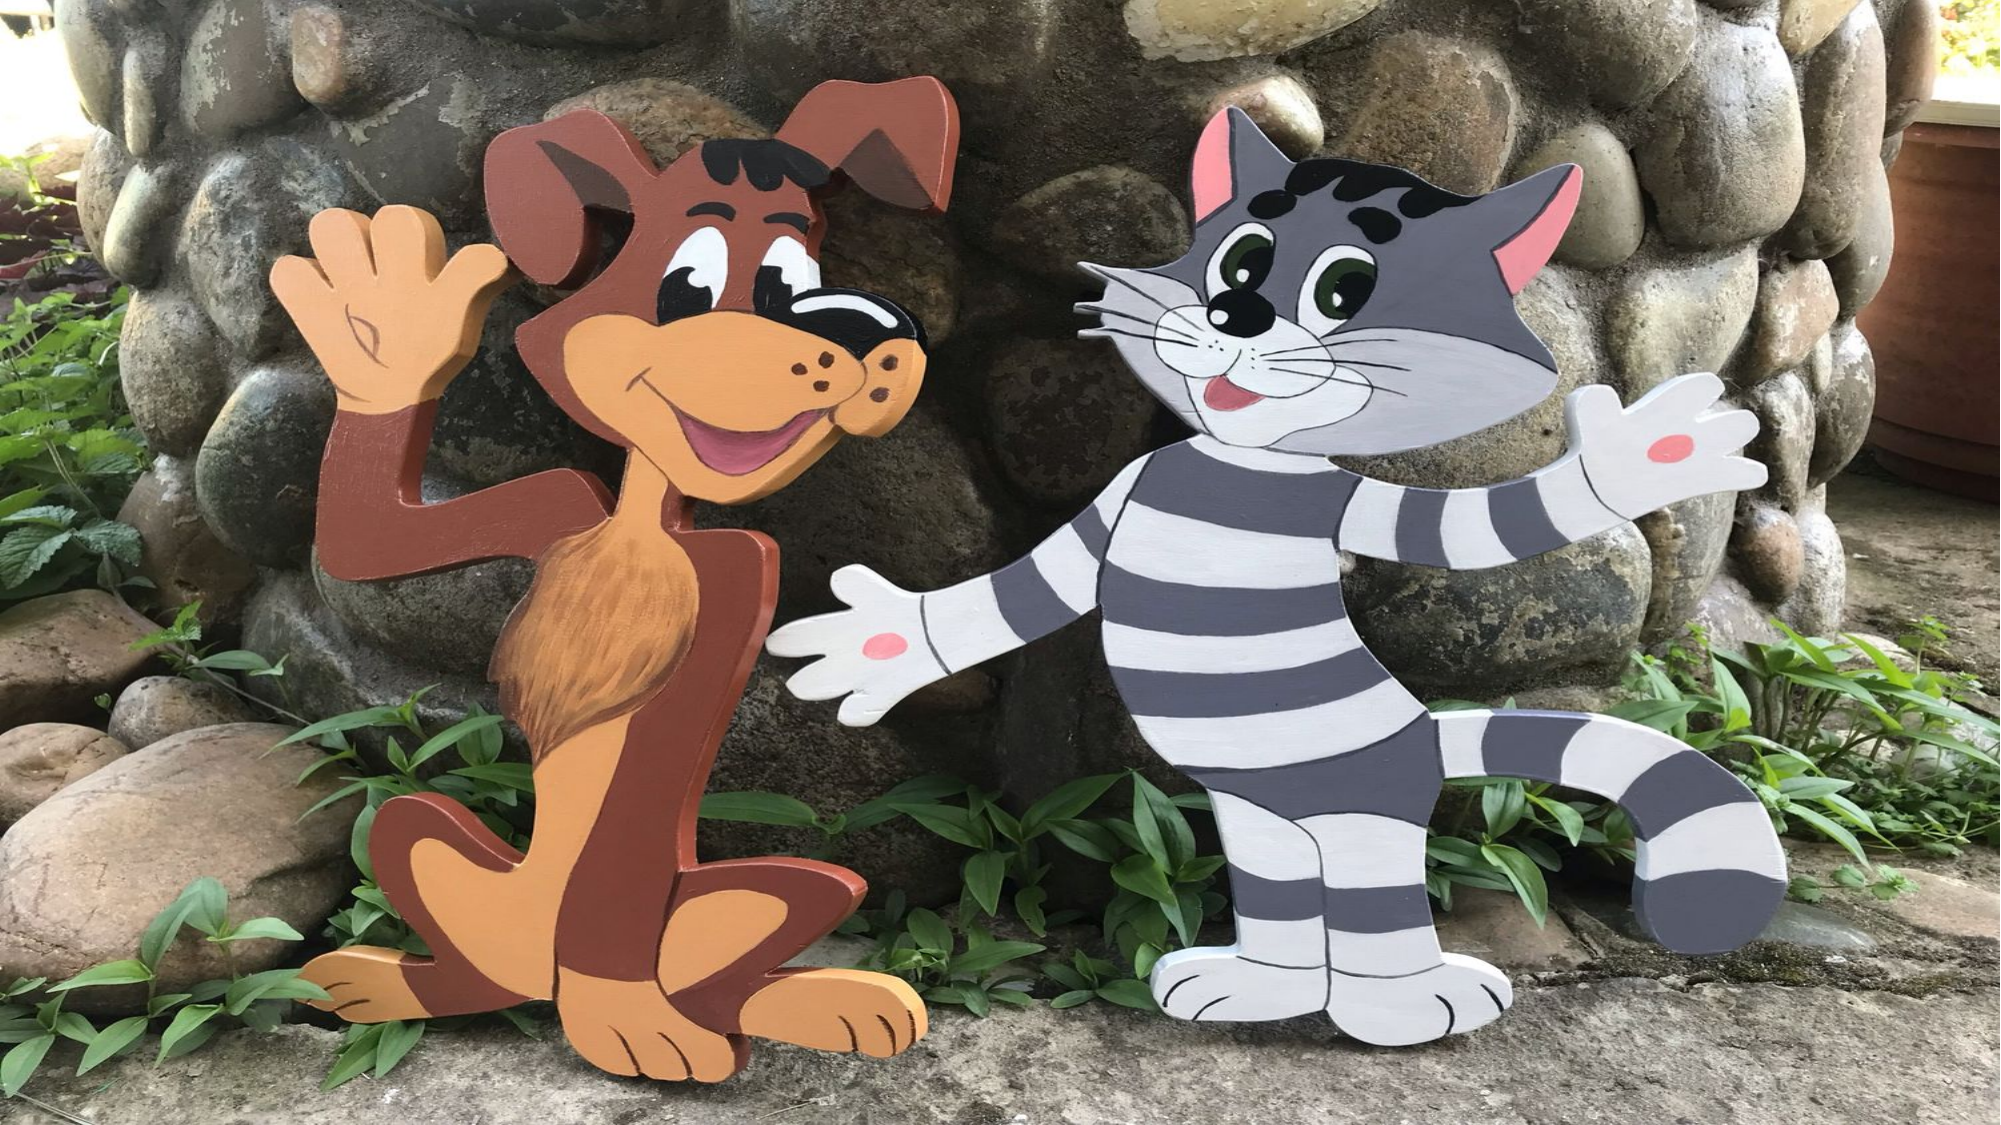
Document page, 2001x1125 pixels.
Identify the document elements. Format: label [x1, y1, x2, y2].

list [0, 0, 2000, 1125]
